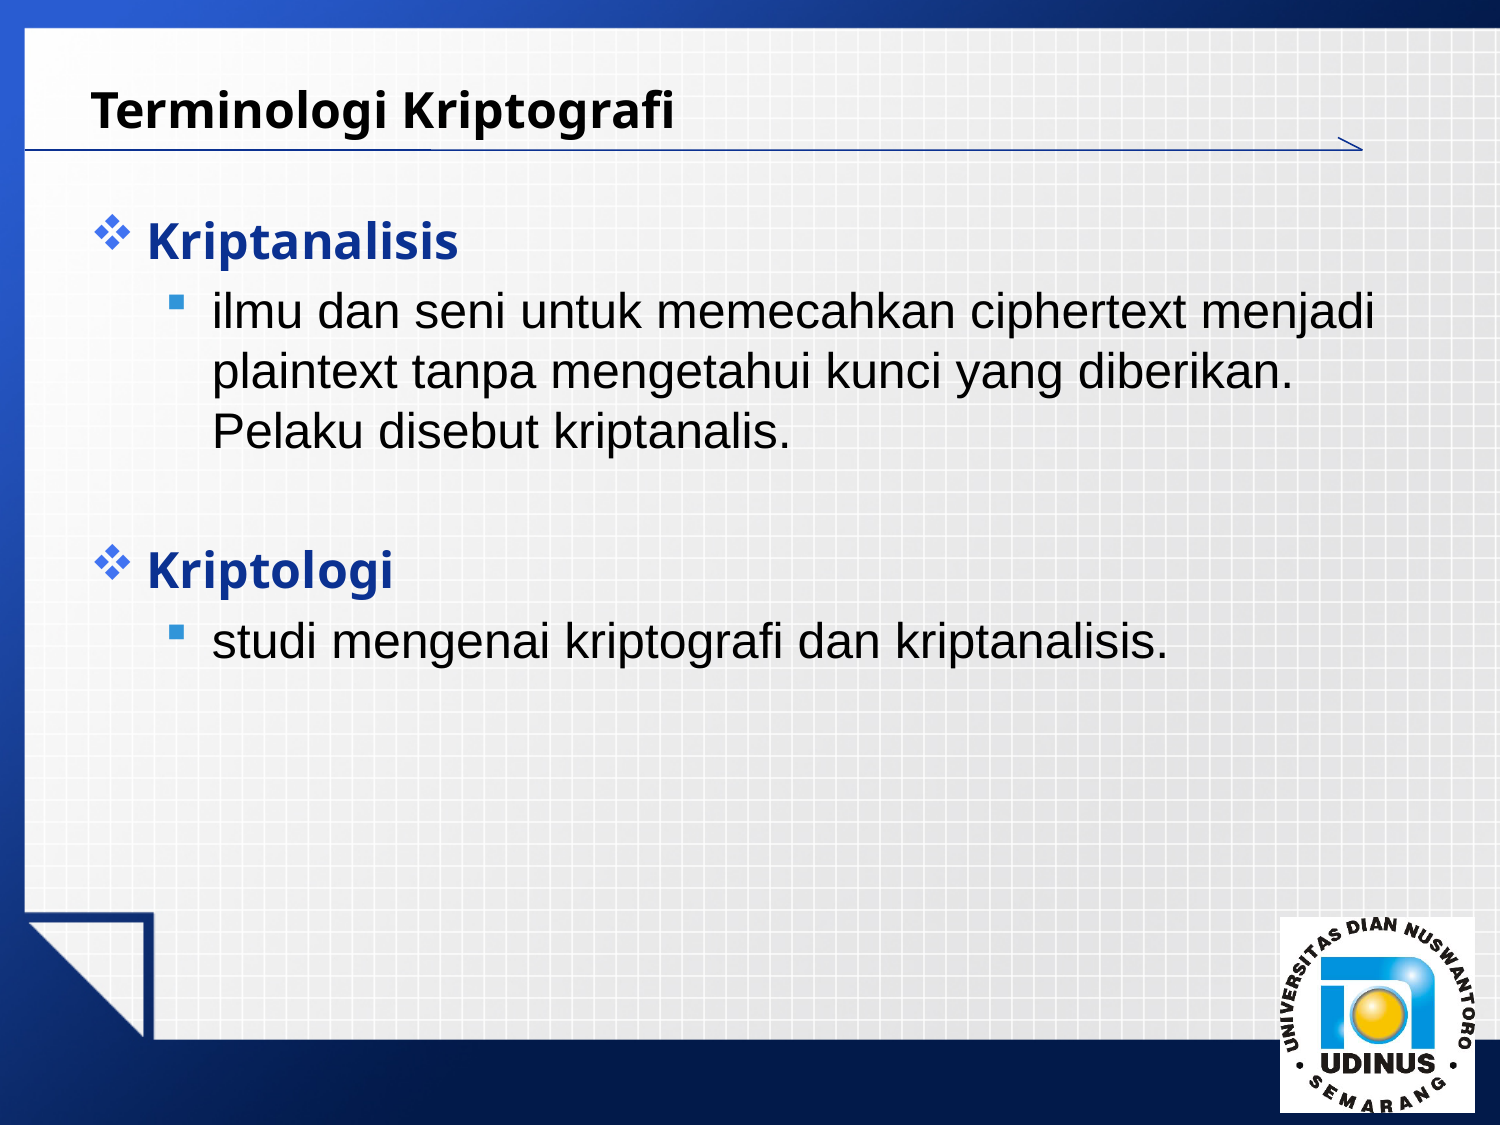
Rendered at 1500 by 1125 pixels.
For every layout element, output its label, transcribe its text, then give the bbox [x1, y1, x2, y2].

list Kriptanalisis ilmu dan seni untuk memecahkan ciphertext menjadi plaintext tanpa mengetahui kunci yang diberikan. Pelaku disebut kriptanalis. Kriptologi studi mengenai kriptografi dan kriptanalisis. [75, 201, 1425, 1050]
picture [0, 0, 1500, 1125]
title Terminologi Kriptografi [75, 62, 1338, 155]
